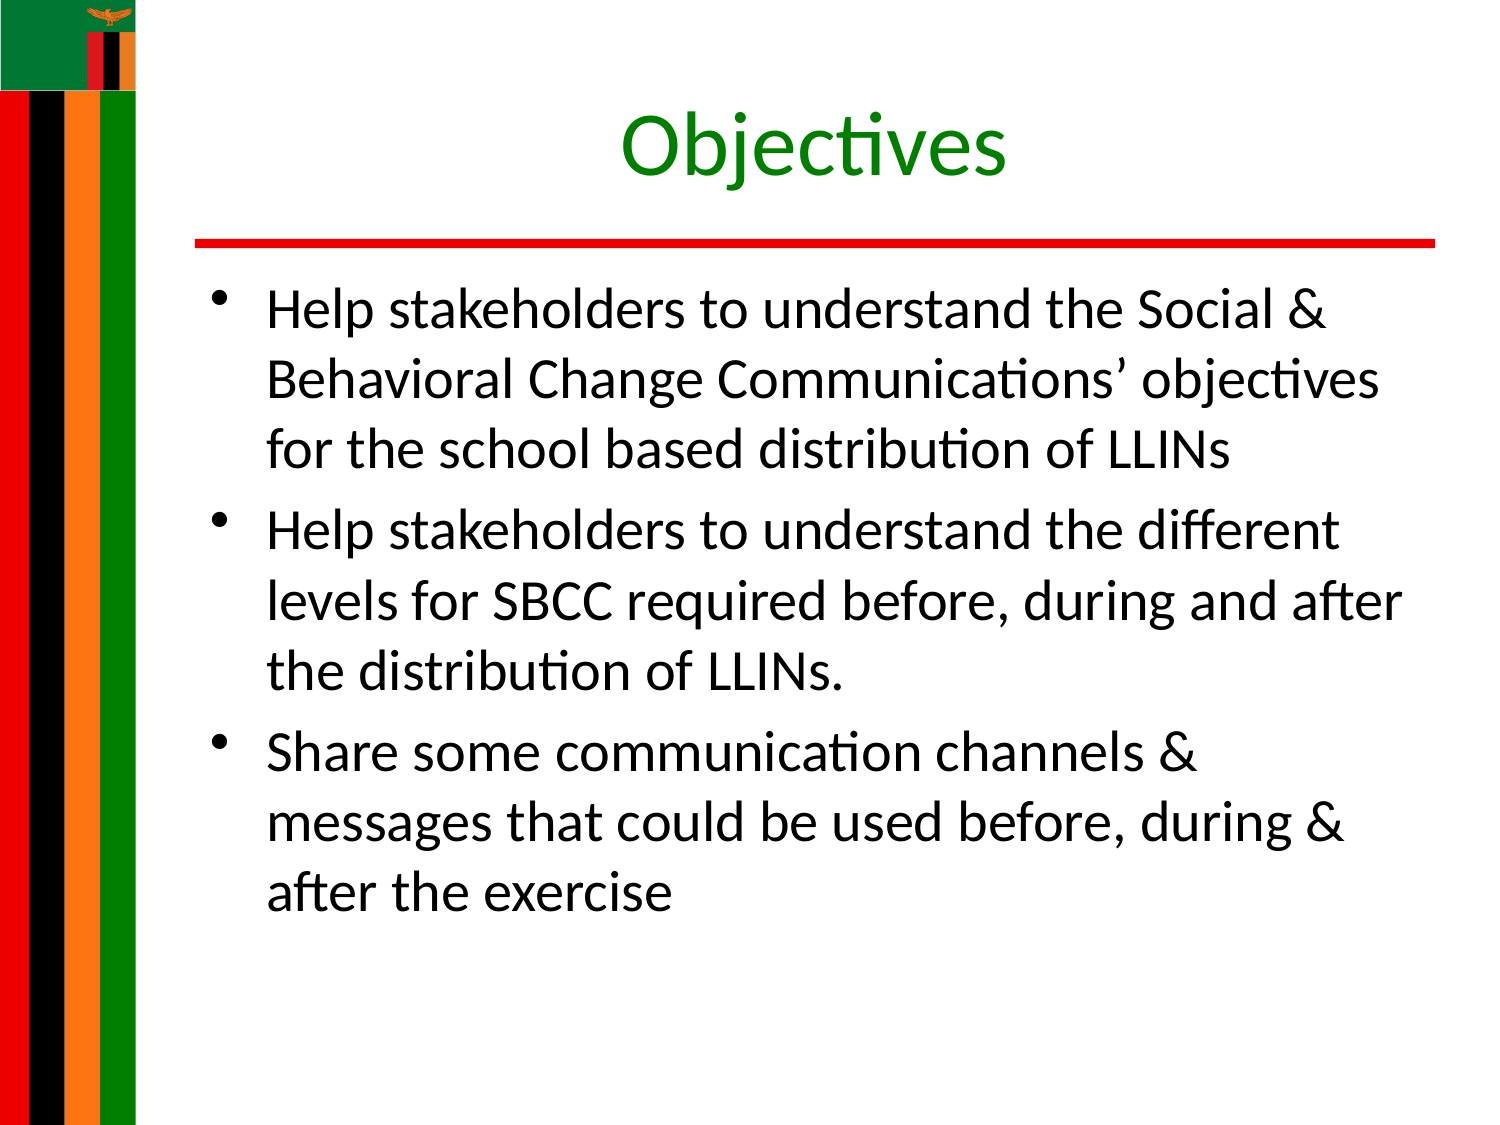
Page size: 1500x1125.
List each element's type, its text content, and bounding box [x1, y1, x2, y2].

title Objectives [159, 45, 1471, 233]
picture [0, 0, 136, 91]
list Help stakeholders to understand the Social & Behavioral Change Communications’ objectives for the school based distribution of LLINs Help stakeholders to understand the different levels for SBCC required before, during and after the distribution of LLINs. Share some communication channels & messages that could be used before, during & after the exercise [194, 262, 1436, 1005]
